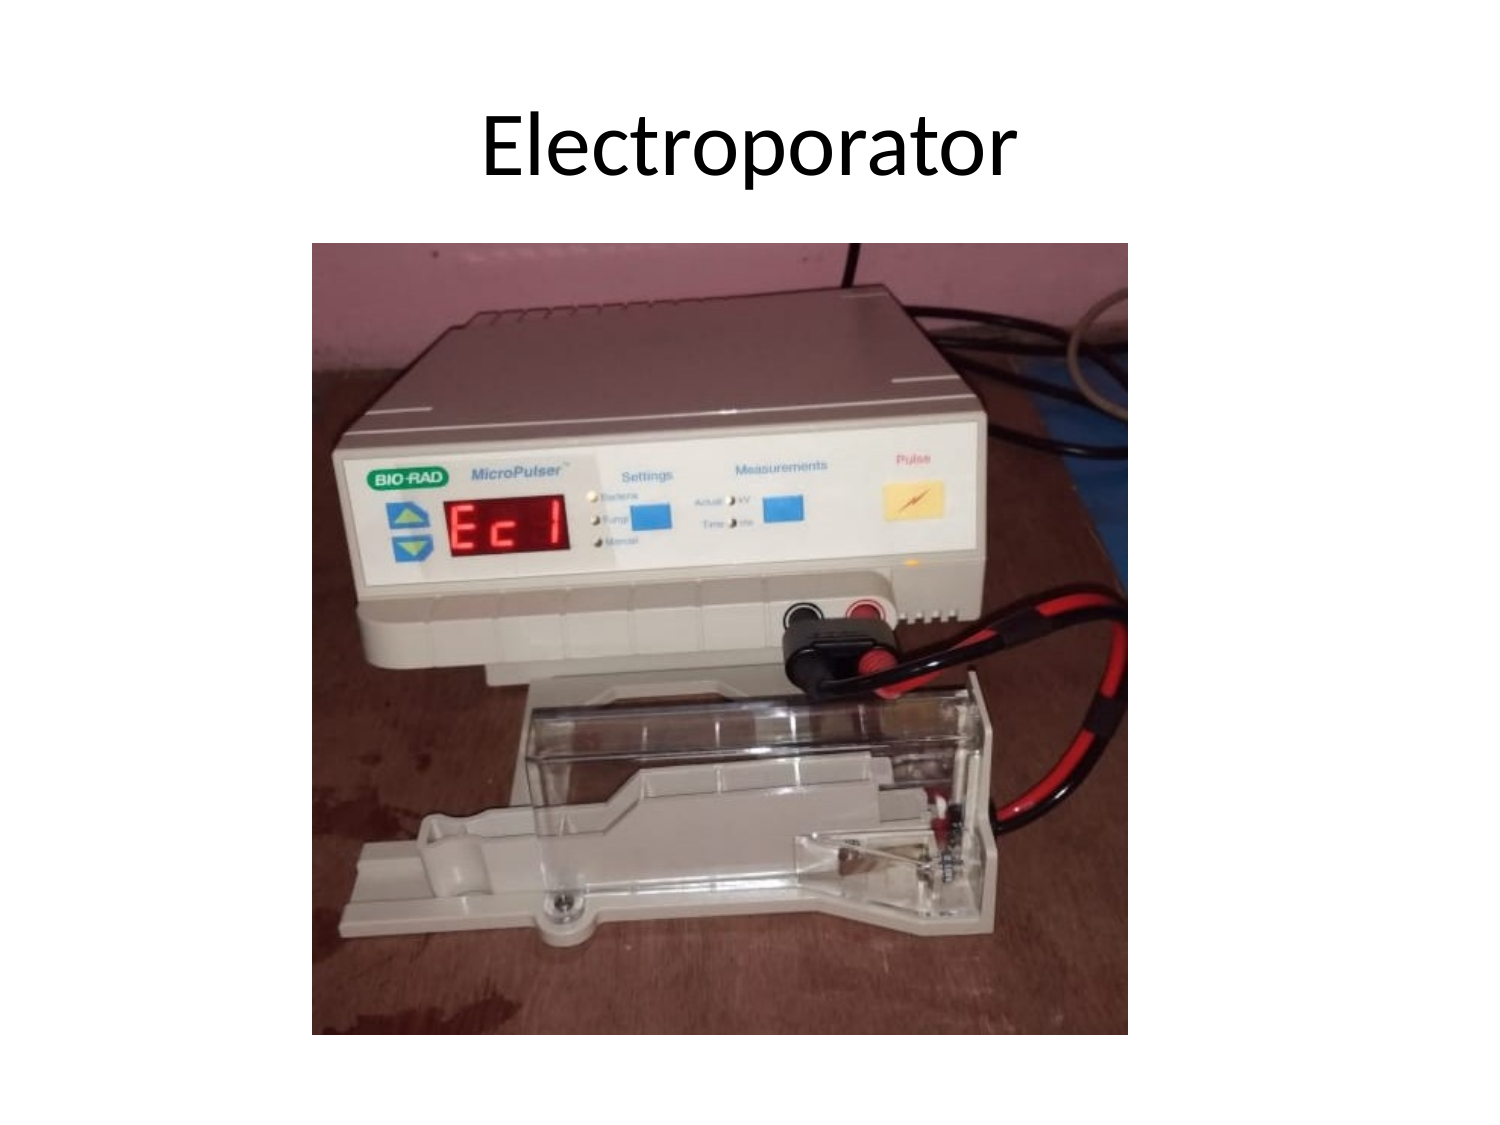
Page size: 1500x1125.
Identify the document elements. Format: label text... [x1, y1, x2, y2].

title Electroporator [75, 45, 1425, 233]
picture [312, 243, 1129, 1036]
